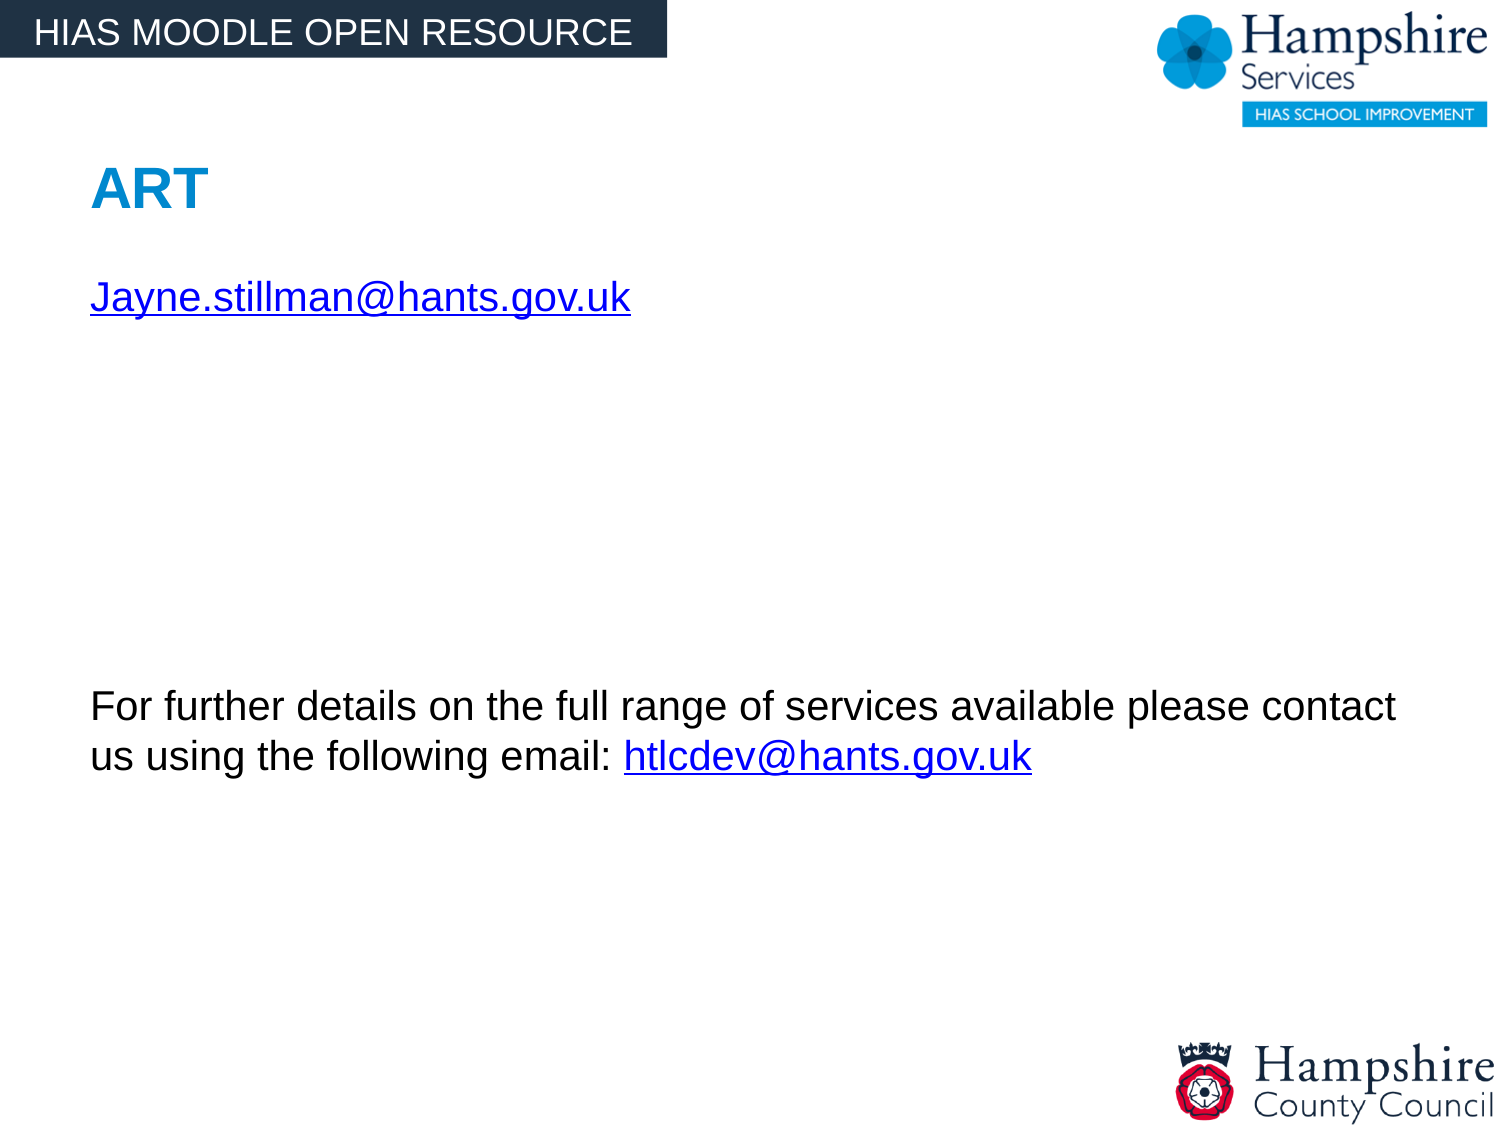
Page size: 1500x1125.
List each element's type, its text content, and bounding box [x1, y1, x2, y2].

list Jayne.stillman@hants.gov.uk For further details on the full range of services available please contact us using the following email: htlcdev@hants.gov.uk [75, 262, 1425, 929]
text_box HIAS MOODLE OPEN RESOURCE [0, 0, 668, 58]
picture [1145, 0, 1498, 138]
picture [1174, 1041, 1495, 1125]
title ART [75, 137, 1425, 233]
